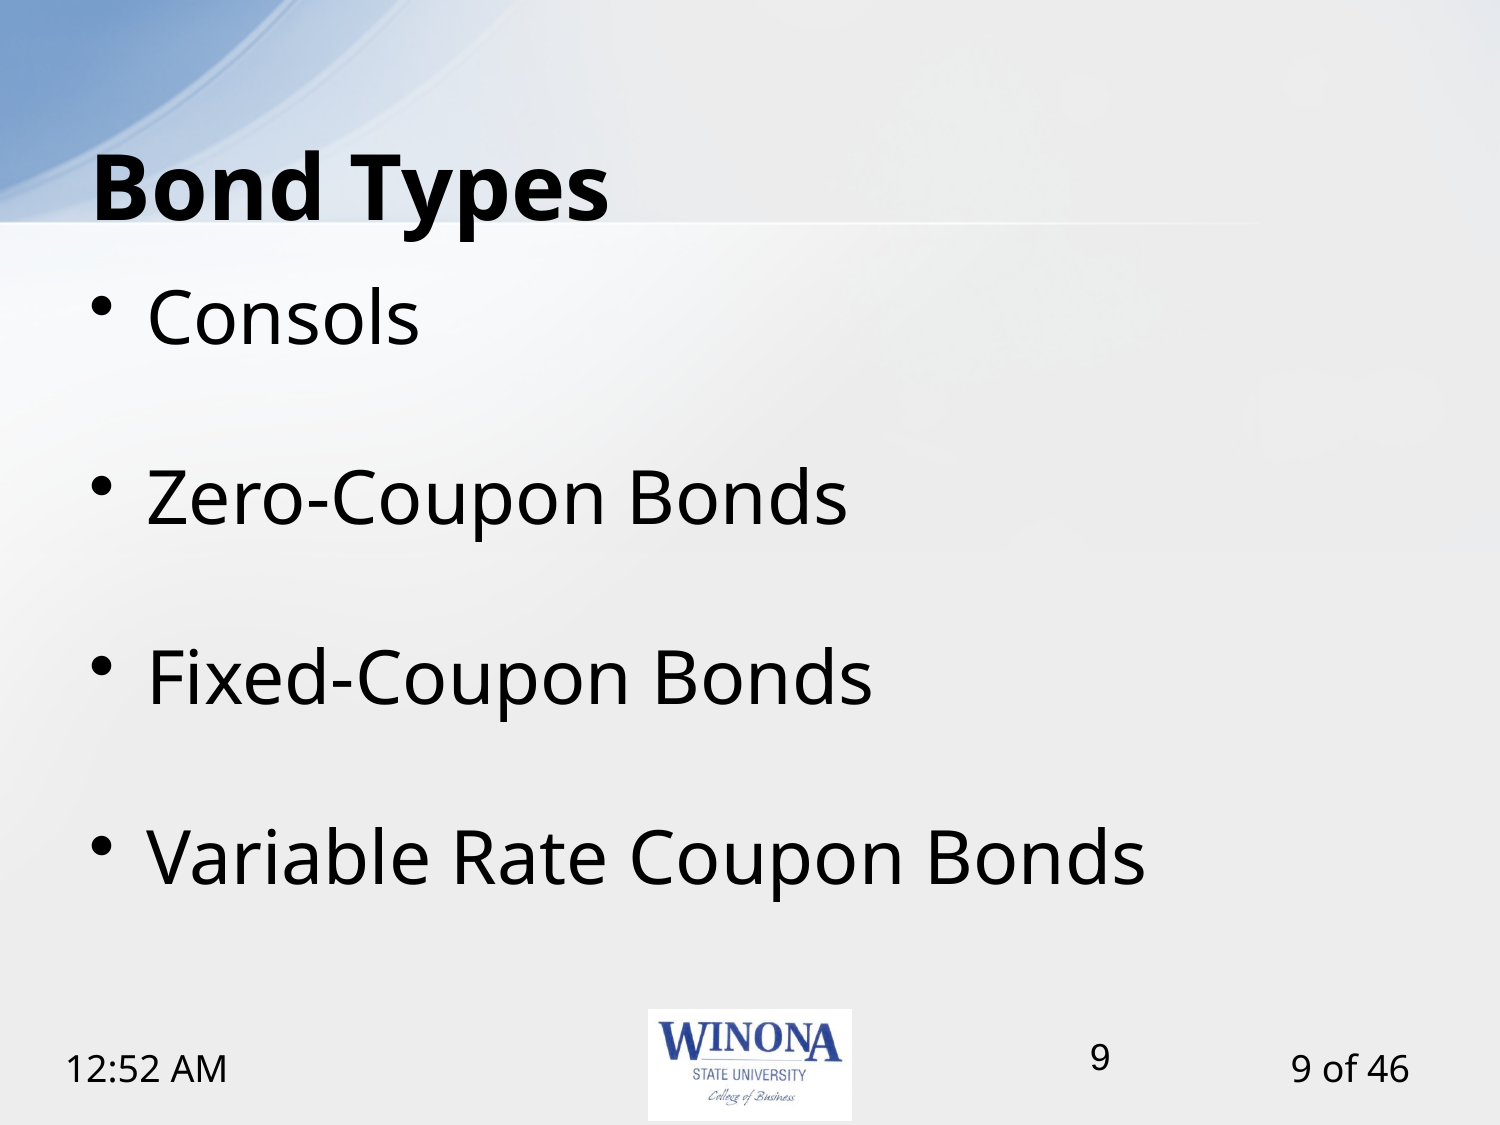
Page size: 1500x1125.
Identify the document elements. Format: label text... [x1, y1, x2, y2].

picture [0, 0, 1500, 1125]
list Consols Zero-Coupon Bonds Fixed-Coupon Bonds Variable Rate Coupon Bonds [75, 262, 1425, 1005]
slide_number 9 [1074, 1025, 1425, 1100]
title Bond Types [75, 58, 1425, 247]
